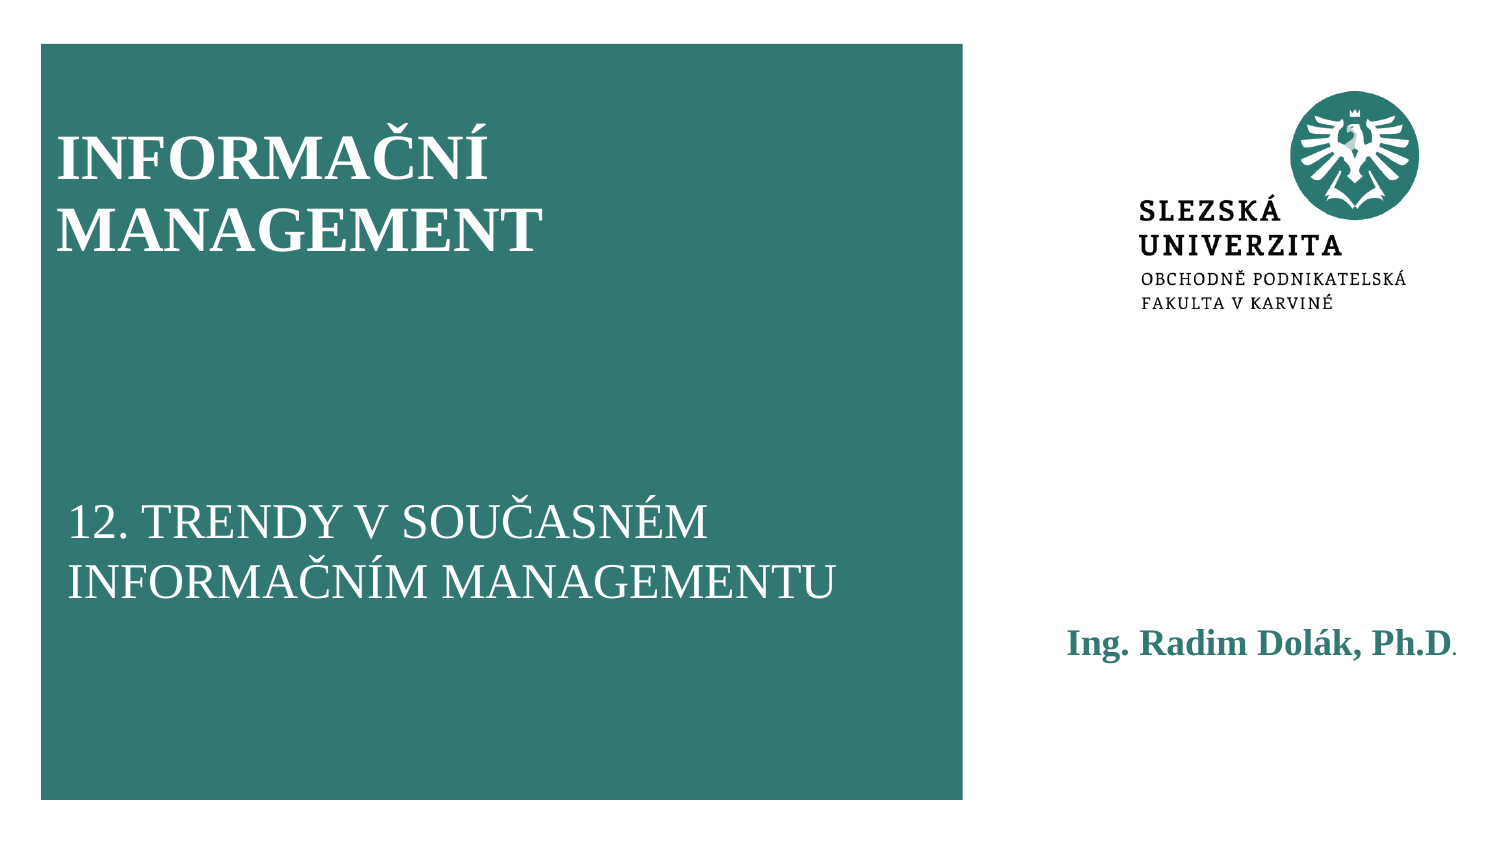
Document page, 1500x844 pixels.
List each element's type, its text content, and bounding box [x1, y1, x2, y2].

text_box [39, 42, 965, 802]
picture [1139, 90, 1419, 309]
subtitle 12. TRENDY V SOUČASNÉM INFORMAČNÍM MANAGEMENTU [53, 480, 928, 753]
title INFORMAČNÍ MANAGEMENT [41, 114, 963, 470]
text_box Ing. Radim Dolák, Ph.D. [1021, 610, 1472, 800]
